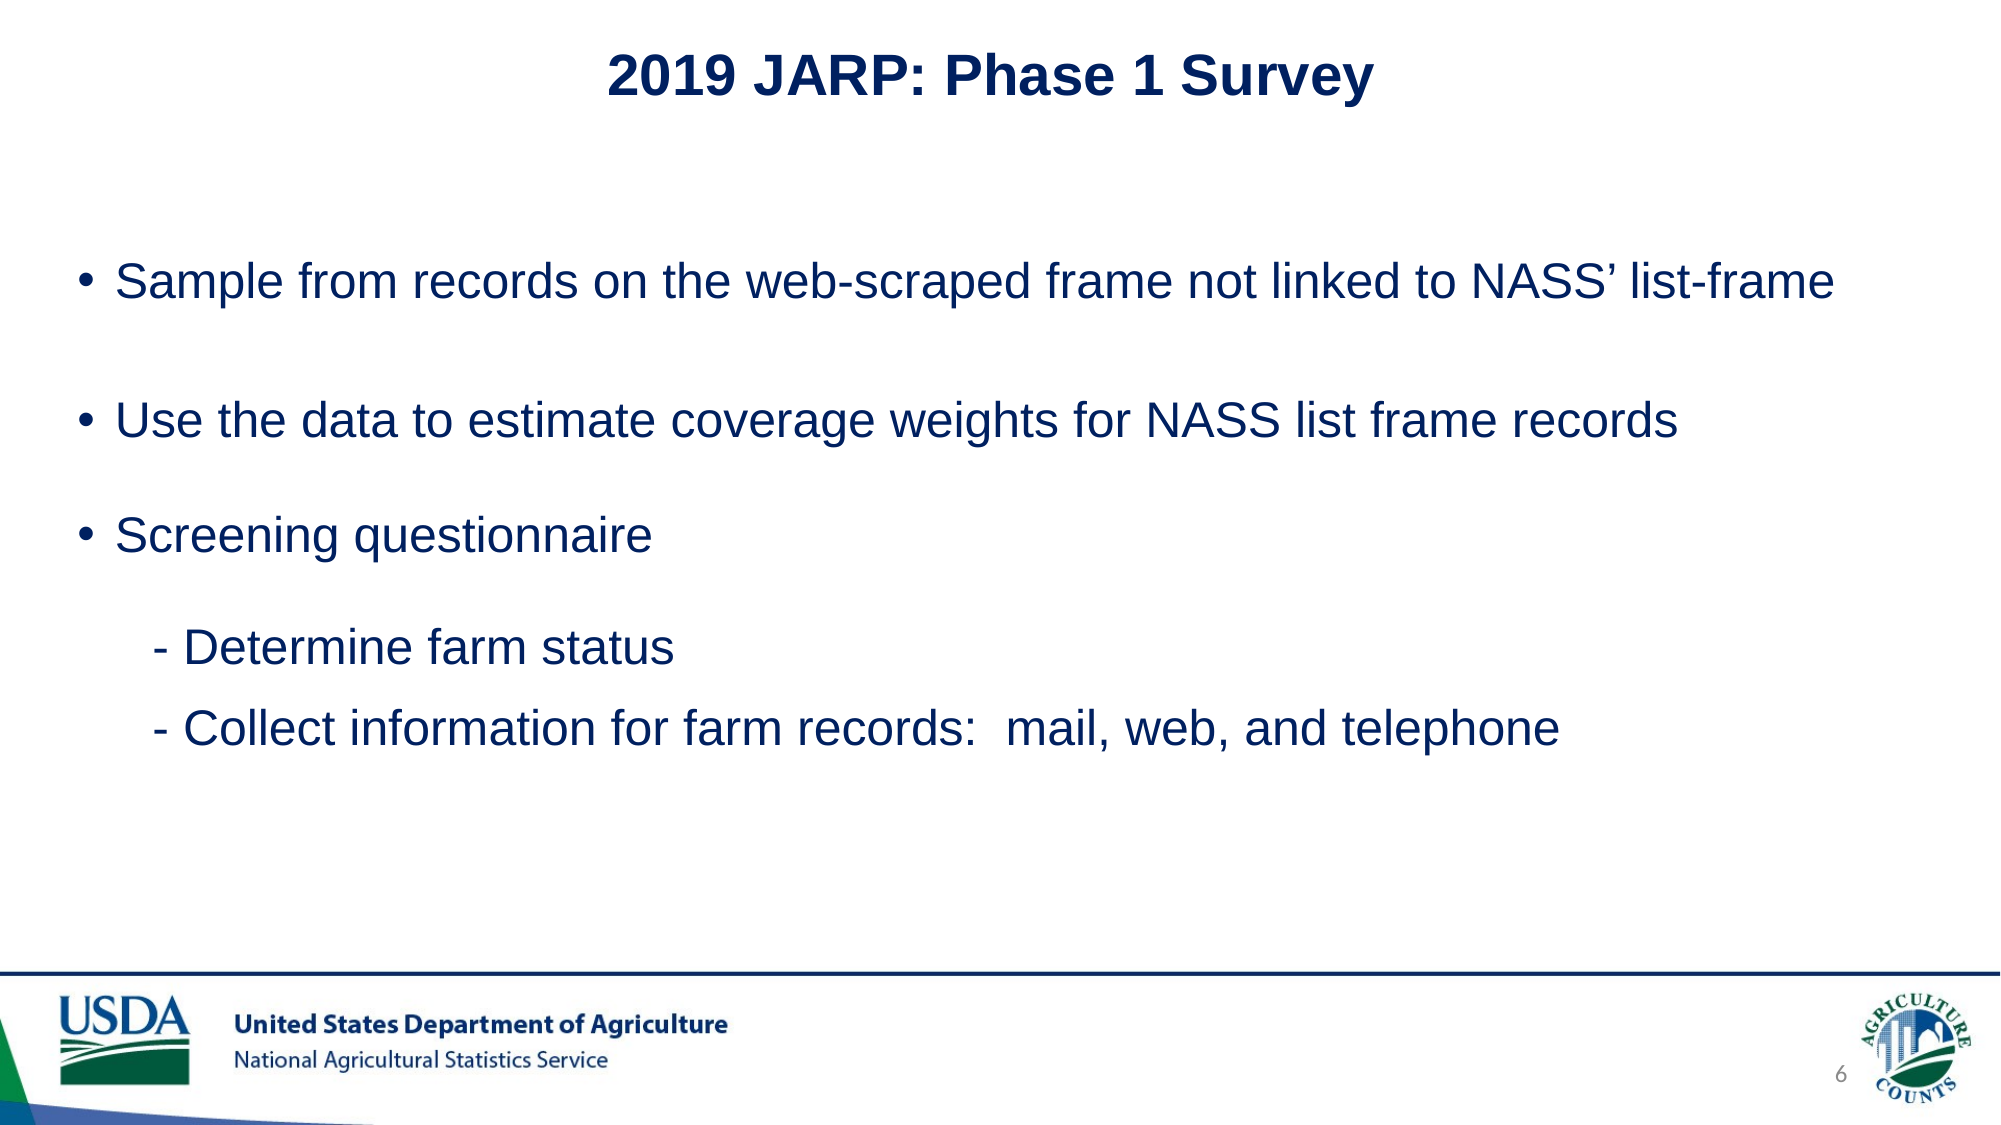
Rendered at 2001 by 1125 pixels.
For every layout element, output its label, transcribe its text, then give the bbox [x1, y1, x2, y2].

list Sample from records on the web-scraped frame not linked to NASS’ list-frame Use the data to estimate coverage weights for NASS list frame records Screening questionnaire - Determine farm status - Collect information for farm records: mail, web, and telephone [62, 179, 2000, 839]
title 2019 JARP: Phase 1 Survey [137, 0, 1863, 163]
slide_number 6 [1412, 1042, 1863, 1103]
picture [0, 0, 2001, 1125]
